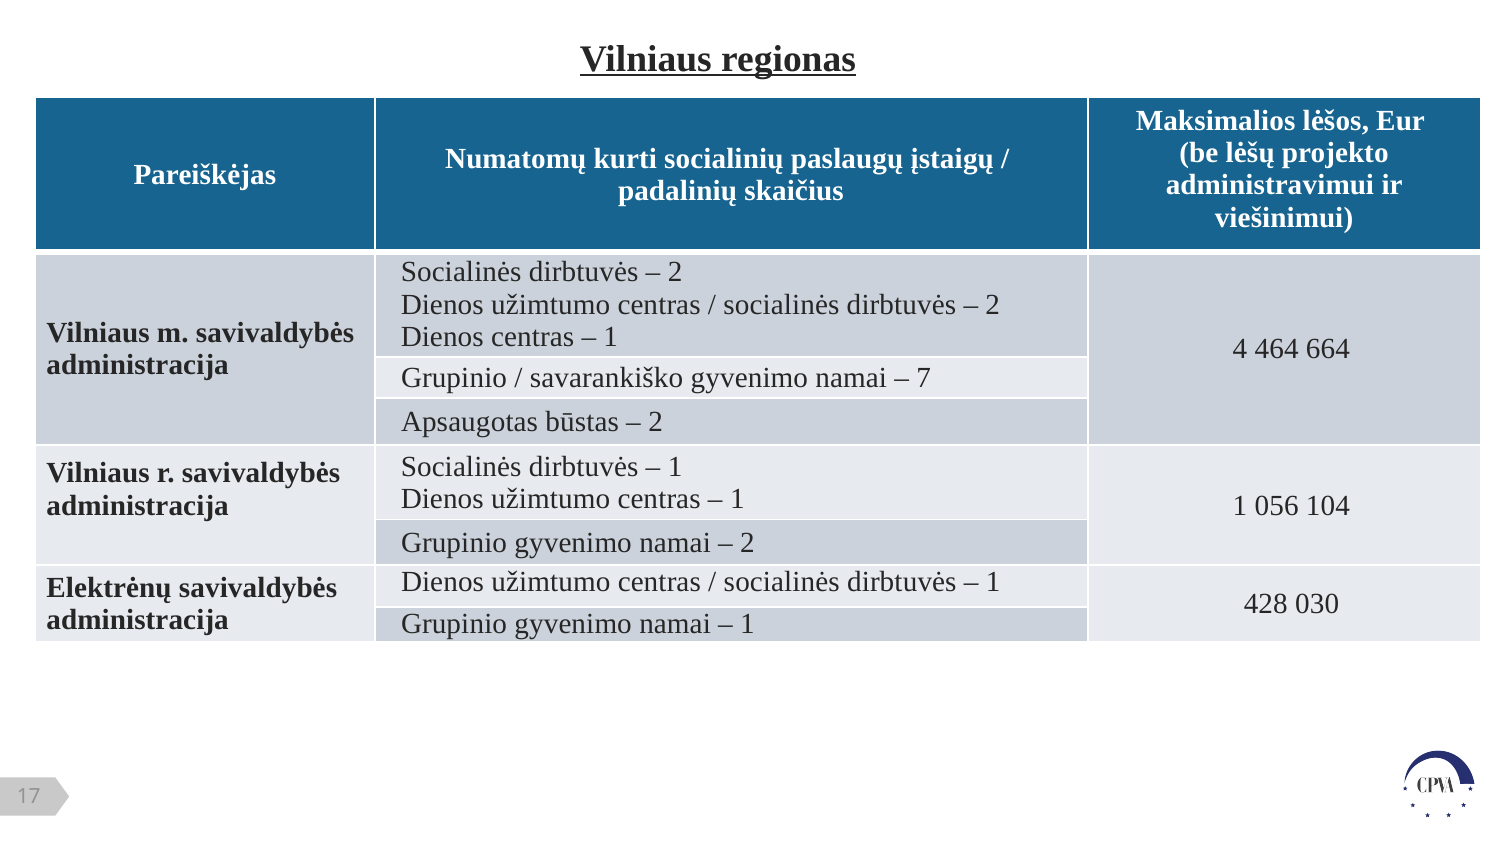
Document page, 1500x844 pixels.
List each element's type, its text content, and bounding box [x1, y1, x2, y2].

table_cell Apsaugotas būstas – 2 [376, 399, 1087, 444]
table_header Pareiškėjas [36, 98, 374, 249]
table_cell Grupinio / savarankiško gyvenimo namai – 7 [376, 358, 1087, 397]
table_cell Vilniaus r. savivaldybės administracija [36, 446, 374, 564]
table_cell 4 464 664 [1089, 255, 1480, 444]
table_cell Elektrėnų savivaldybės administracija [36, 566, 374, 641]
table_cell 428 030 [1089, 566, 1480, 641]
table_cell Grupinio gyvenimo namai – 2 [376, 520, 1087, 564]
table_cell Vilniaus m. savivaldybės administracija [36, 255, 374, 444]
table_header Numatomų kurti socialinių paslaugų įstaigų / padalinių skaičius [376, 98, 1087, 249]
table_cell Socialinės dirbtuvės – 2 Dienos užimtumo centras / socialinės dirbtuvės – 2 Dienos centras – 1 [376, 255, 1087, 356]
text_box Vilniaus regionas [500, 34, 936, 80]
table_cell 1 056 104 [1089, 446, 1480, 564]
picture [1387, 735, 1490, 833]
table_header Maksimalios lėšos, Eur (be lėšų projekto administravimui ir viešinimui) [1089, 98, 1480, 249]
table_cell Dienos užimtumo centras / socialinės dirbtuvės – 1 [376, 566, 1087, 606]
table_cell Socialinės dirbtuvės – 1 Dienos užimtumo centras – 1 [376, 446, 1087, 519]
table_cell Grupinio gyvenimo namai – 1 [376, 608, 1087, 641]
